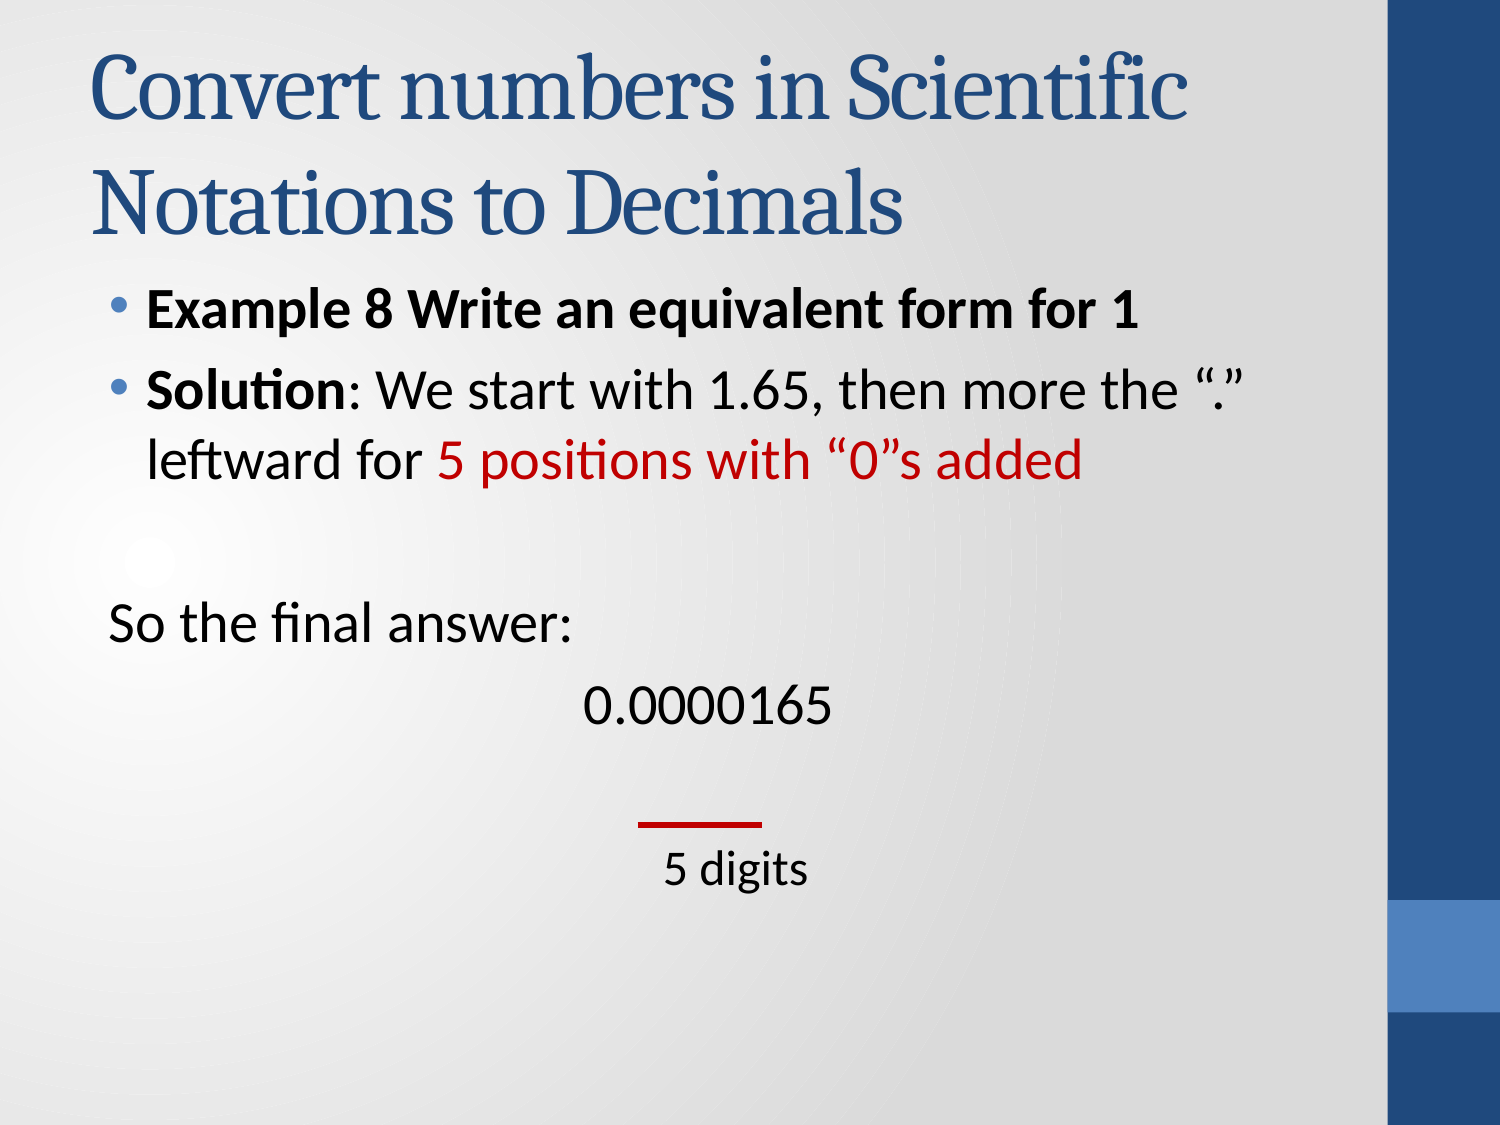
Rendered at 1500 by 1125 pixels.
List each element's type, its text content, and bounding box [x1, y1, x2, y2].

text_box 5 digits [648, 827, 886, 903]
title Convert numbers in Scientific Notations to Decimals [75, 45, 1325, 233]
